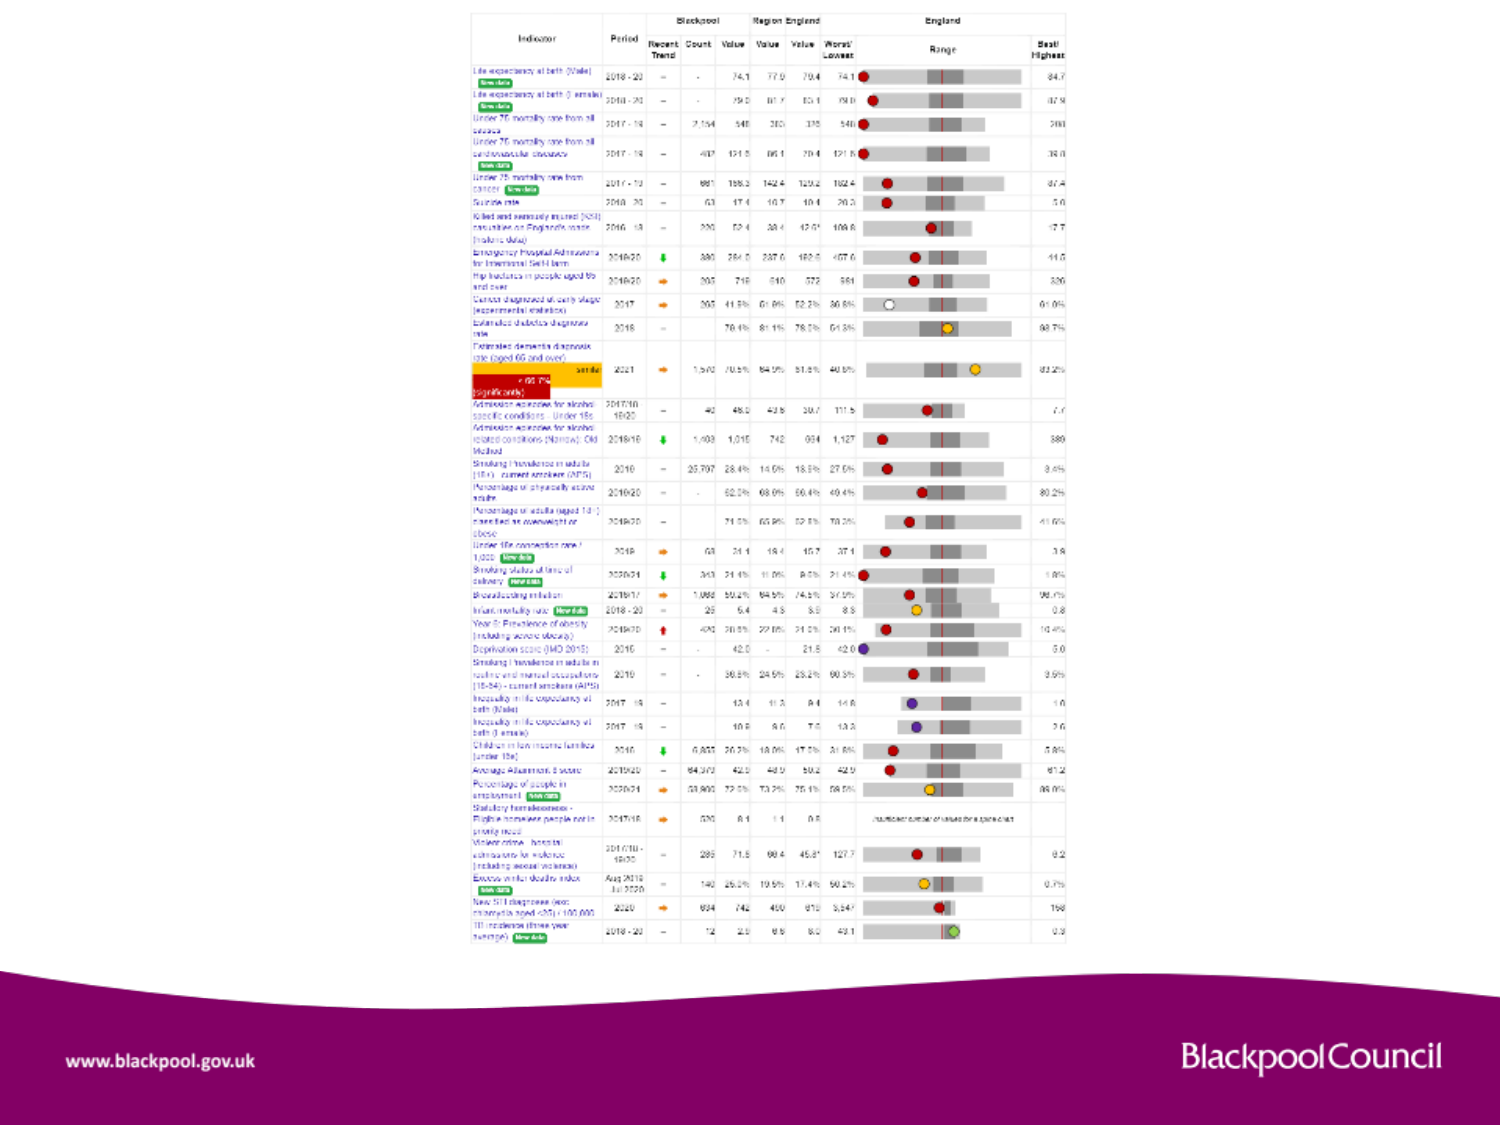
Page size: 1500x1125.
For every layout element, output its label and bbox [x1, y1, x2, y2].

list [466, 0, 1074, 964]
picture [0, 0, 1500, 1008]
